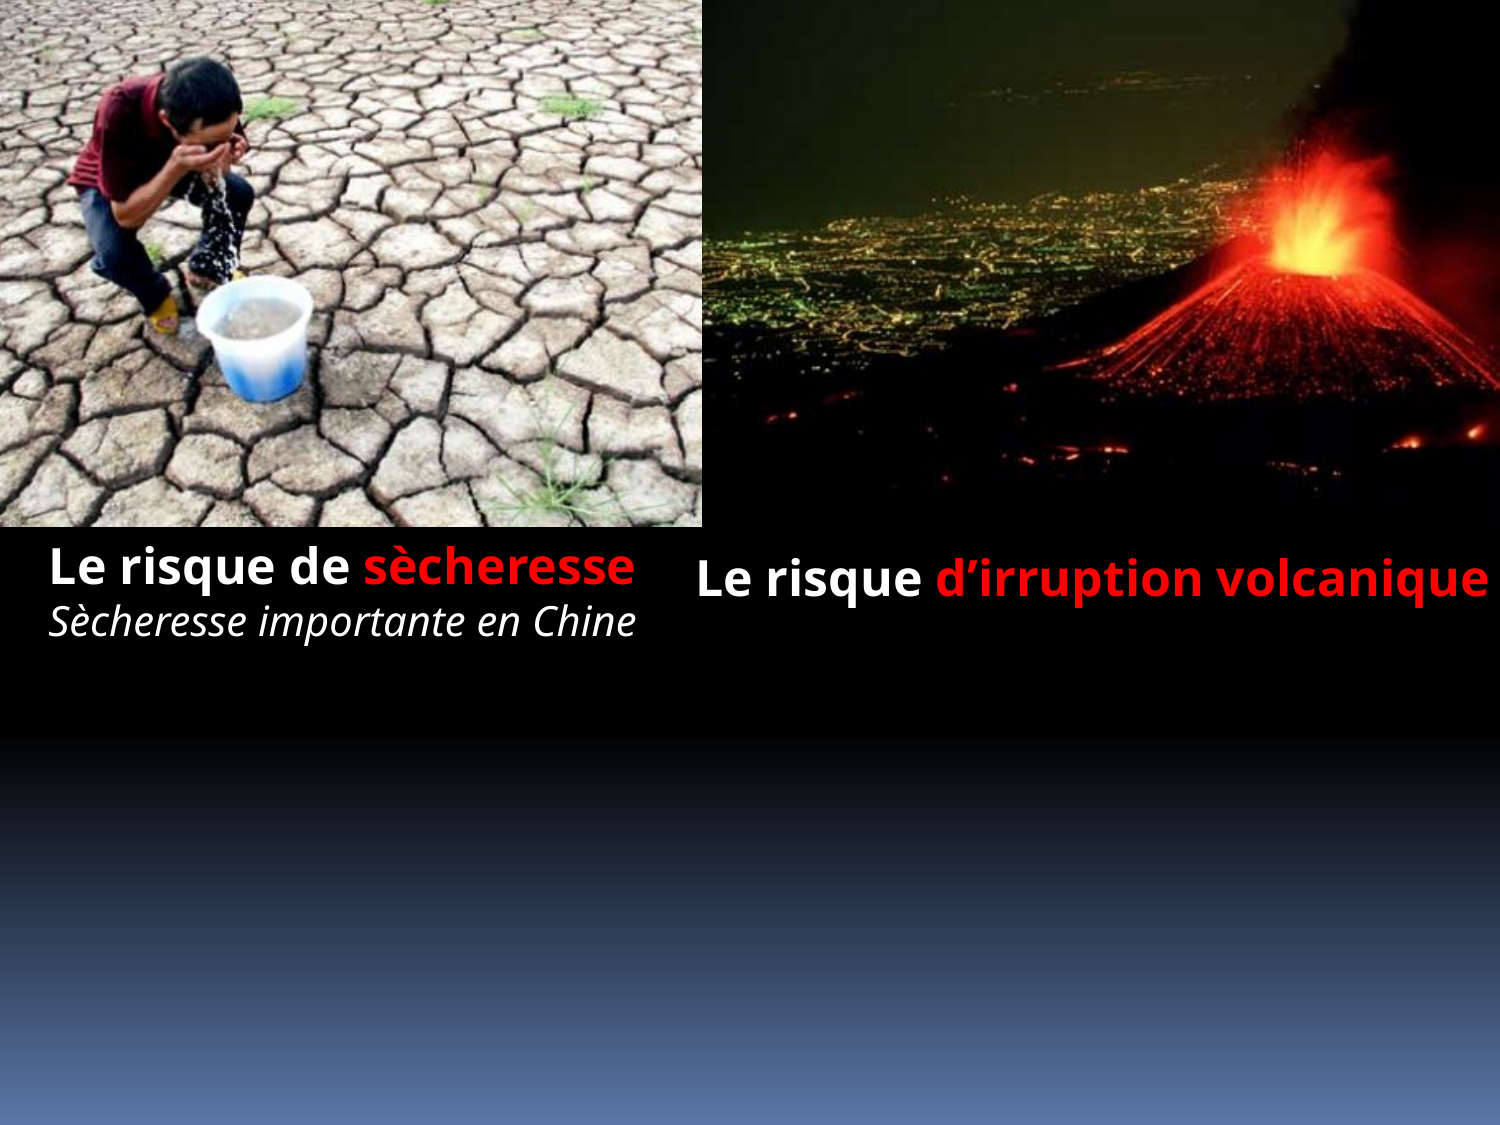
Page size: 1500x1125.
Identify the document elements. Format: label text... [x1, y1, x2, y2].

text_box Le risque de sècheresse Sècheresse importante en Chine [0, 538, 715, 697]
picture [702, 0, 1500, 528]
picture [0, 0, 695, 528]
text_box Le risque d’irruption volcanique [715, 538, 1500, 614]
